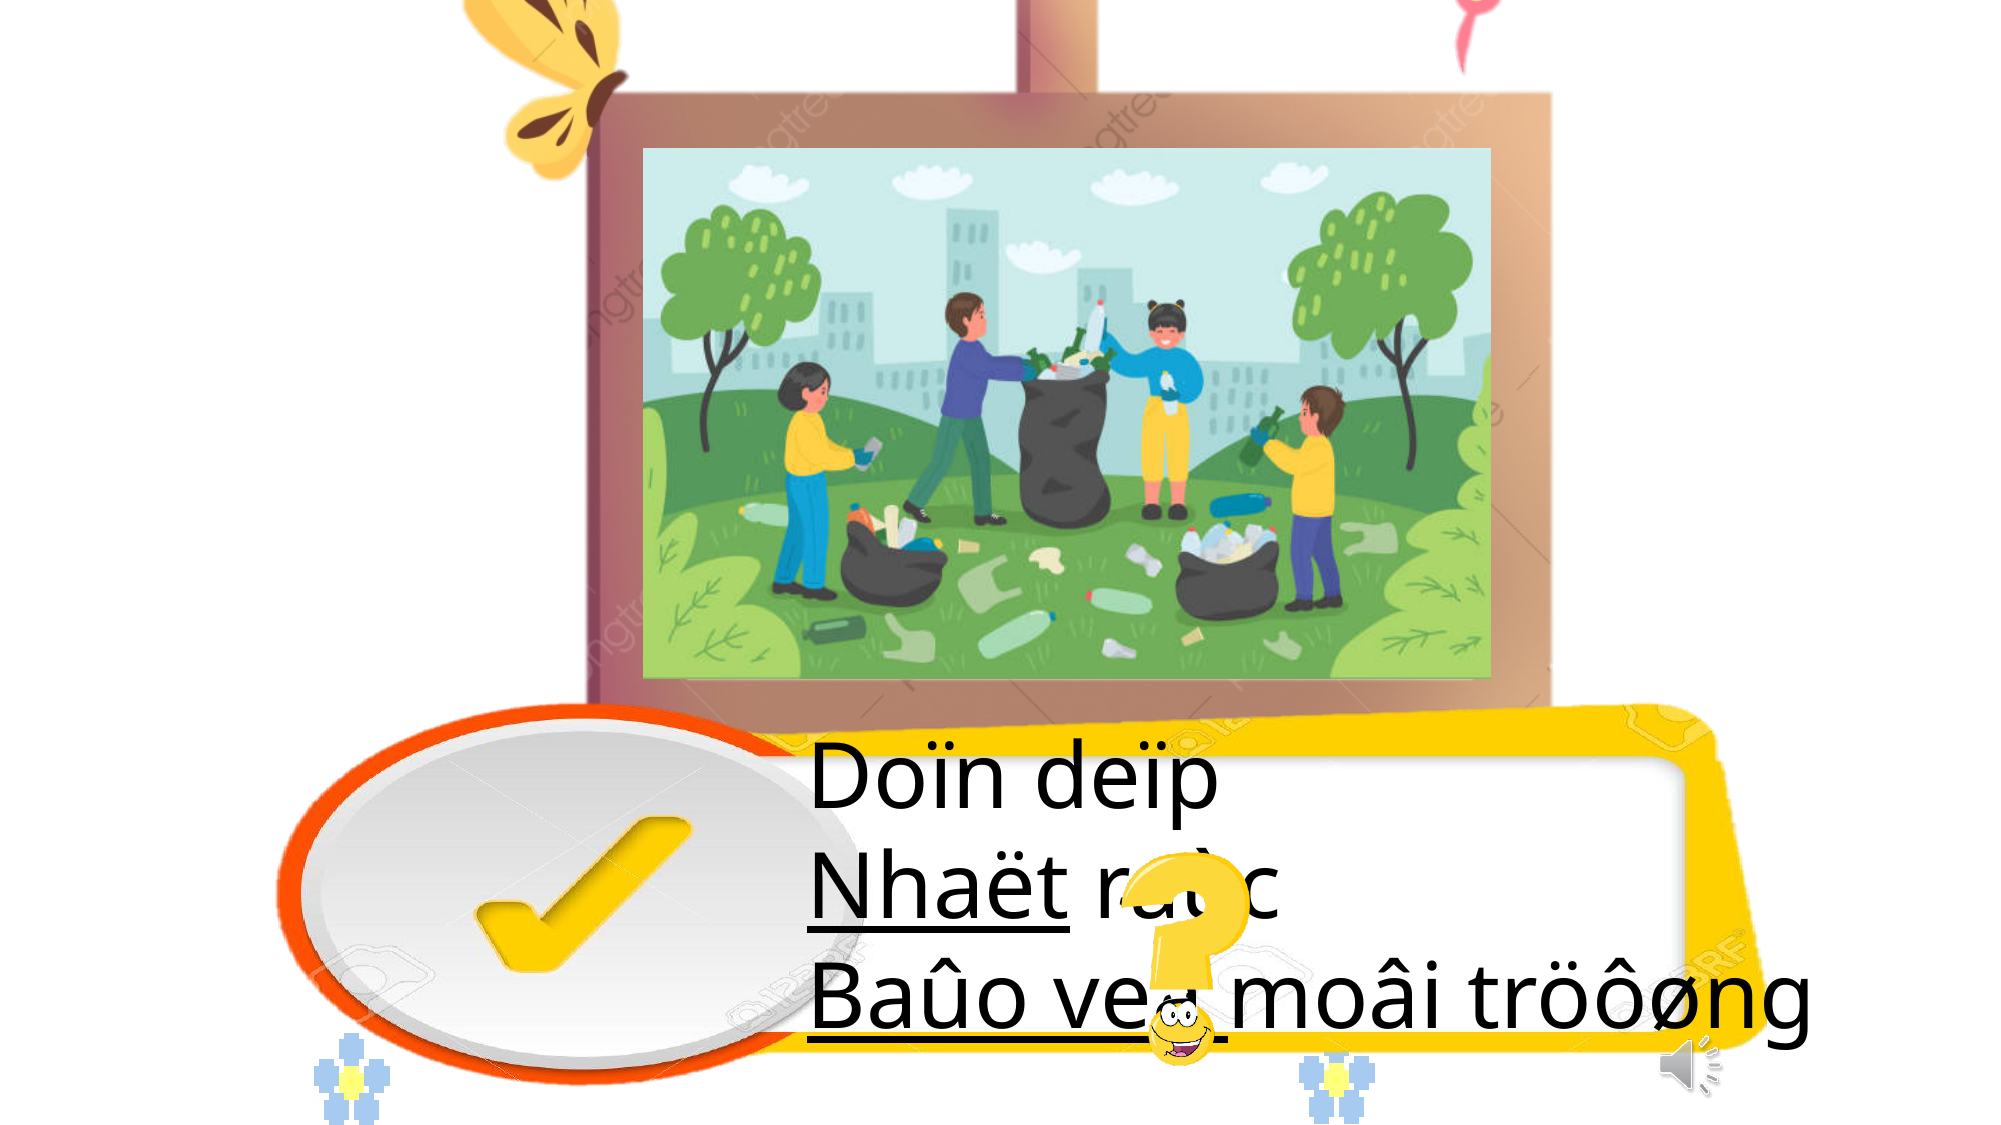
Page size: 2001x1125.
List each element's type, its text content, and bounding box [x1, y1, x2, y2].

picture [243, 0, 1797, 1125]
text_box Doïn deïp Nhaët raùc Baûo veä moâi tröôøng [1797, 710, 1832, 1055]
